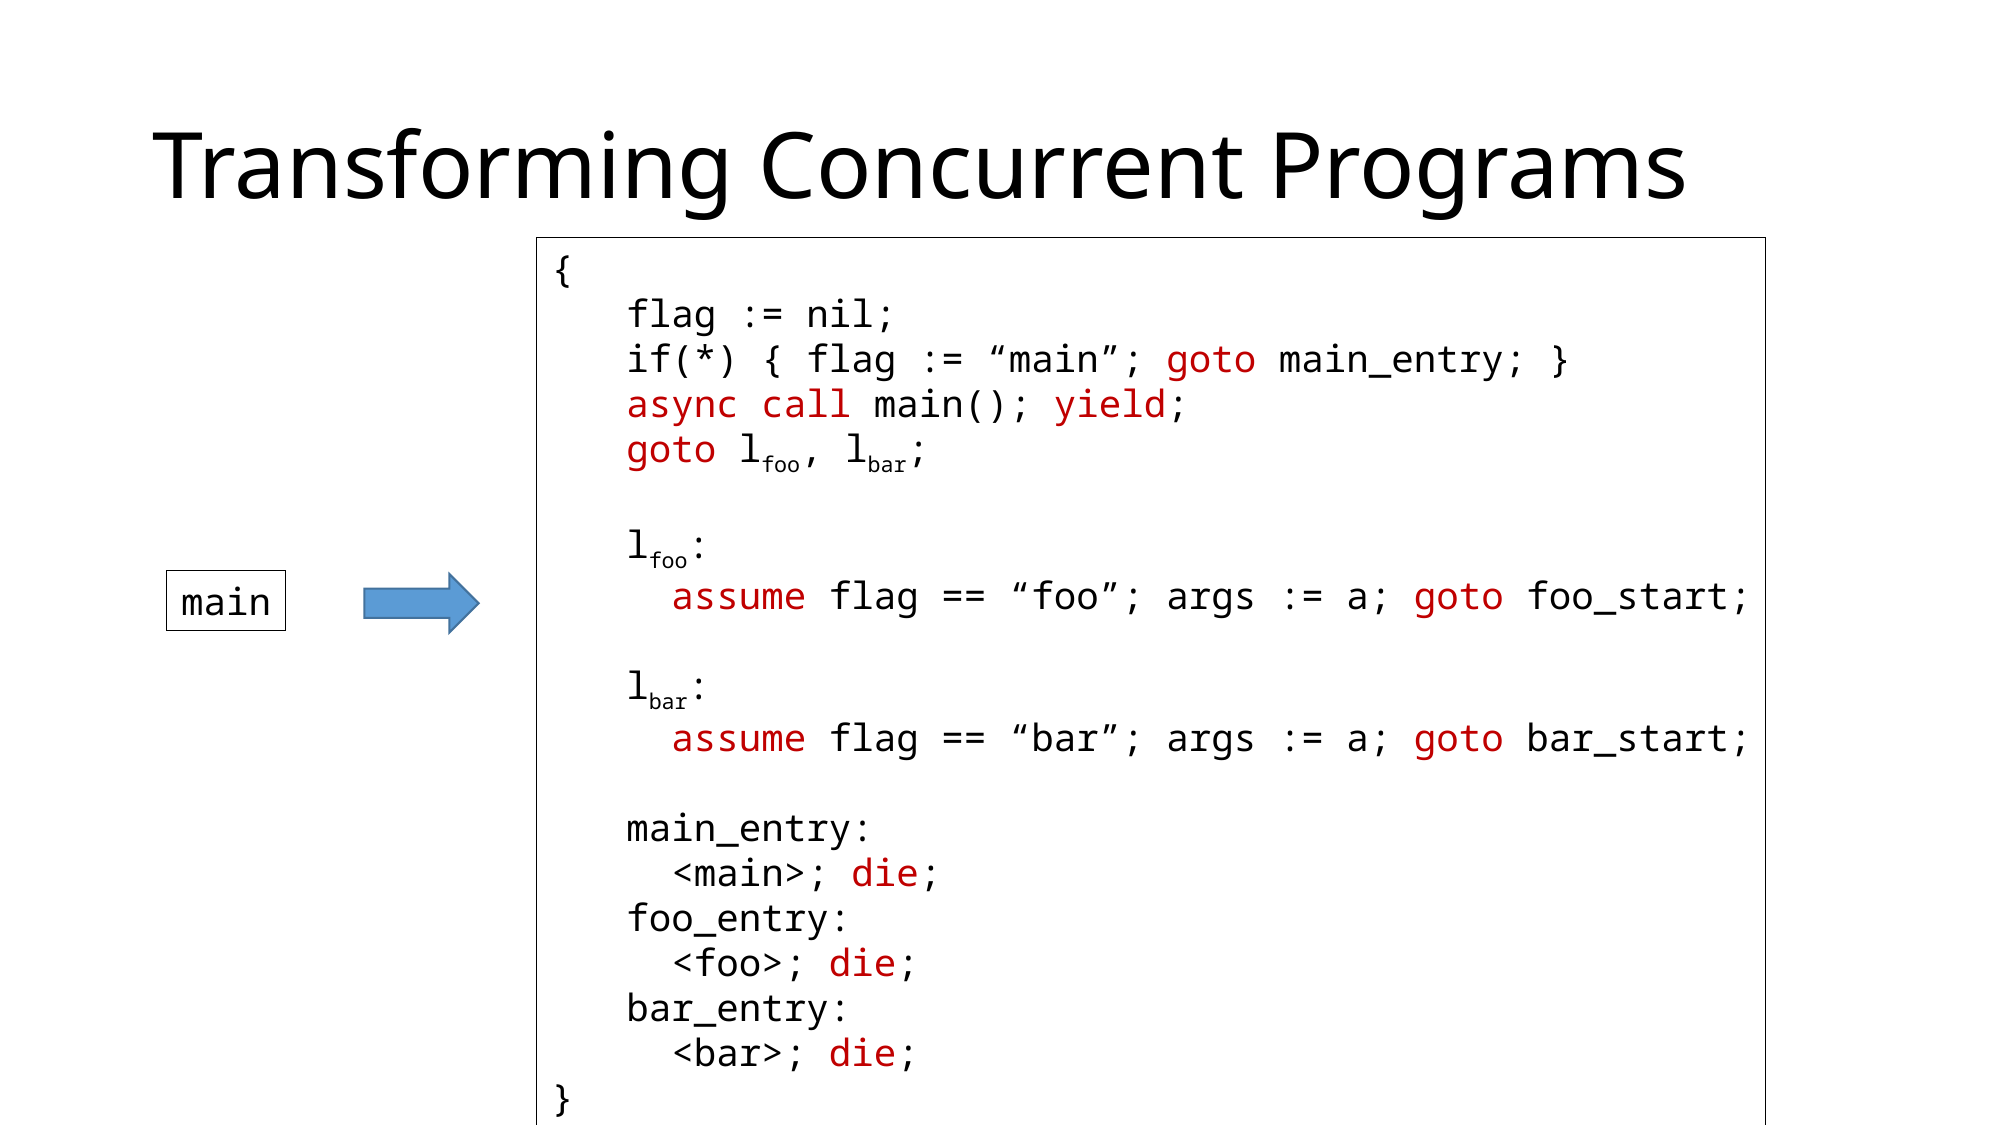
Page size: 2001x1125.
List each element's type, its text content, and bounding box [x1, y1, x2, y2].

text_box main [166, 570, 286, 631]
title Transforming Concurrent Programs [137, 59, 1863, 278]
text_box { flag := nil; if(*) { flag := “main”; goto main_entry; } async call main(); yield; goto lfoo, lbar; lfoo: assume flag == “foo”; args := a; goto foo_start; lbar: assume flag == “bar”; args := a; goto bar_start; main_entry: <main>; die; foo_entry: <foo>; die; bar_entry: <bar>; die; } [536, 237, 1766, 1125]
text_box [363, 571, 481, 636]
